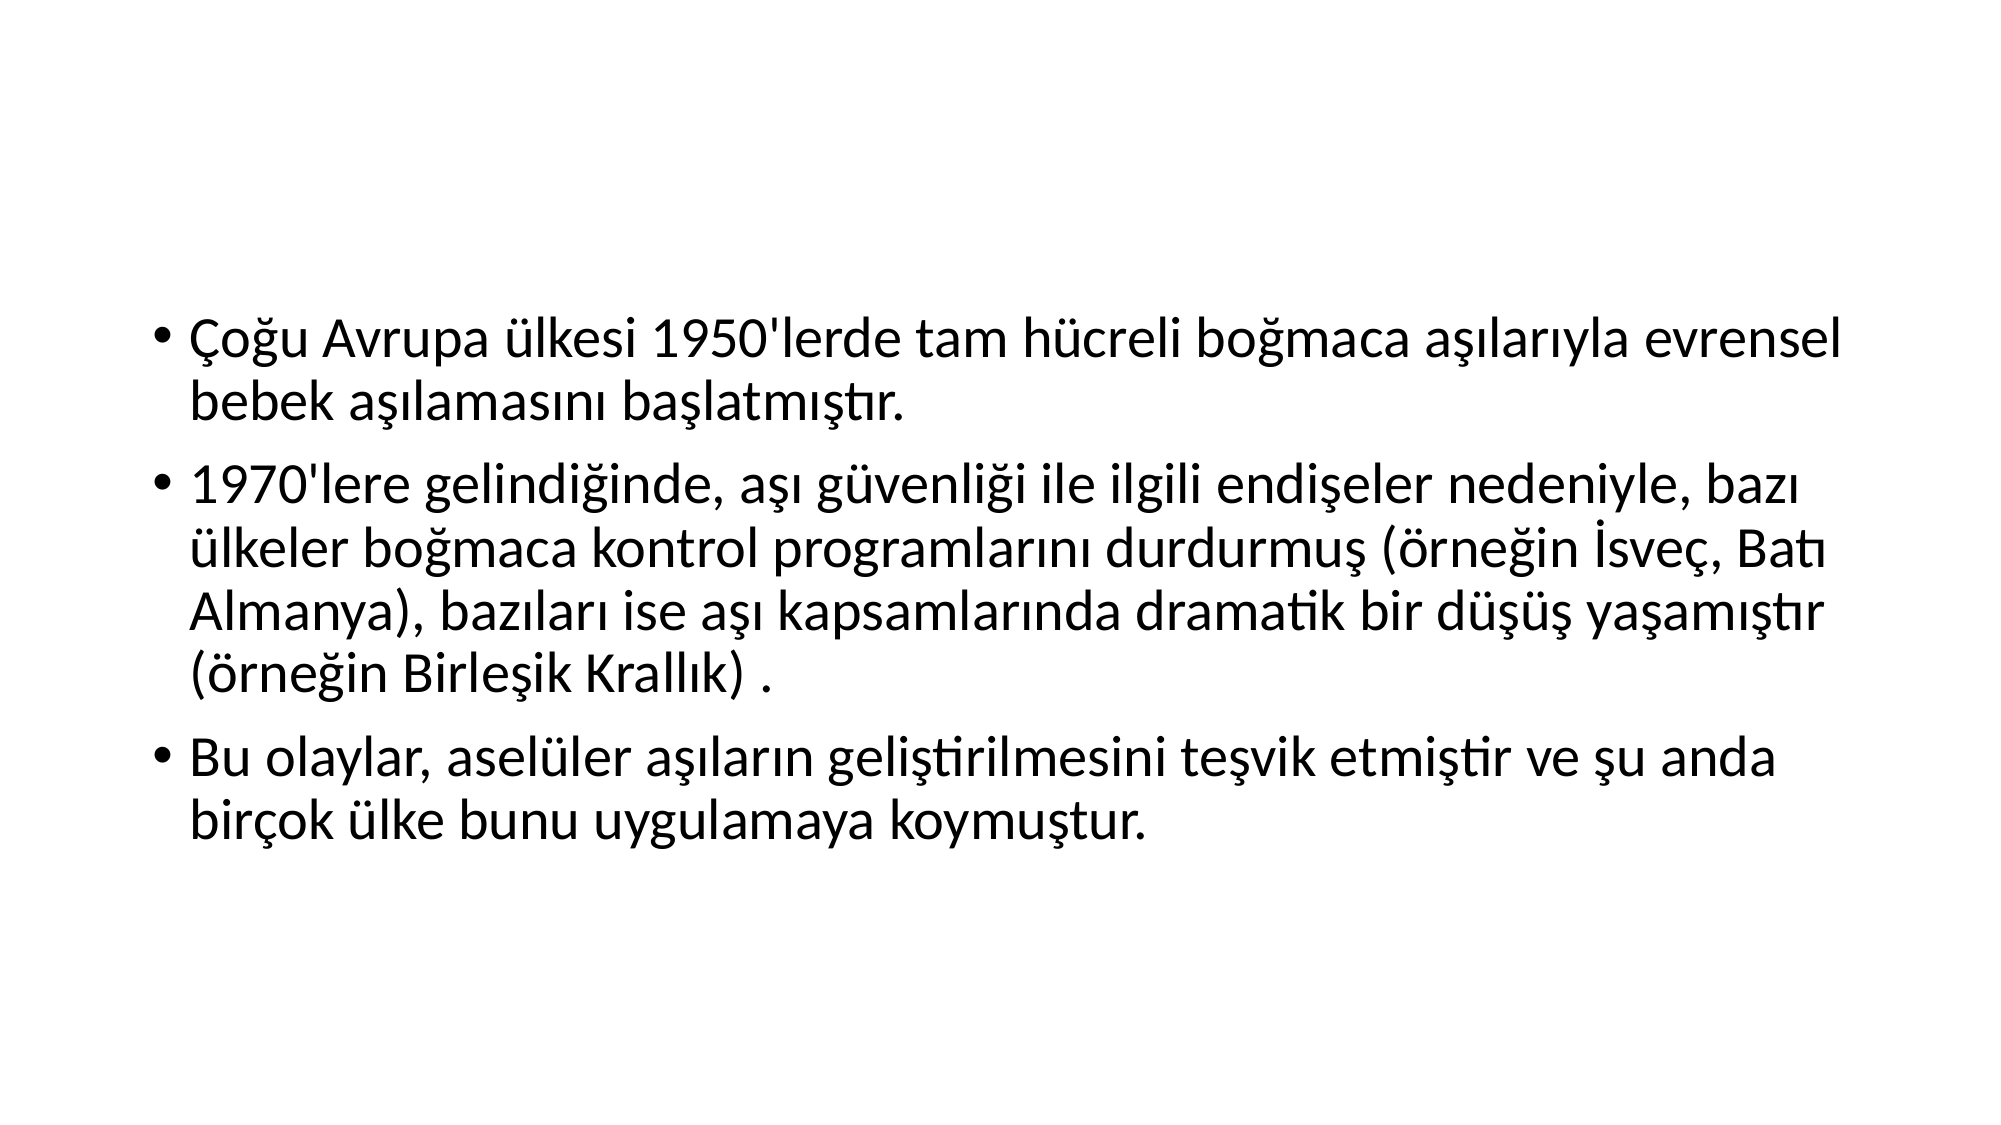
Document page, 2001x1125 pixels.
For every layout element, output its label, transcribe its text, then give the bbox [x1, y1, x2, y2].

list Çoğu Avrupa ülkesi 1950'lerde tam hücreli boğmaca aşılarıyla evrensel bebek aşılamasını başlatmıştır. 1970'lere gelindiğinde, aşı güvenliği ile ilgili endişeler nedeniyle, bazı ülkeler boğmaca kontrol programlarını durdurmuş (örneğin İsveç, Batı Almanya), bazıları ise aşı kapsamlarında dramatik bir düşüş yaşamıştır (örneğin Birleşik Krallık) . Bu olaylar, aselüler aşıların geliştirilmesini teşvik etmiştir ve şu anda birçok ülke bunu uygulamaya koymuştur. [137, 299, 1863, 1014]
